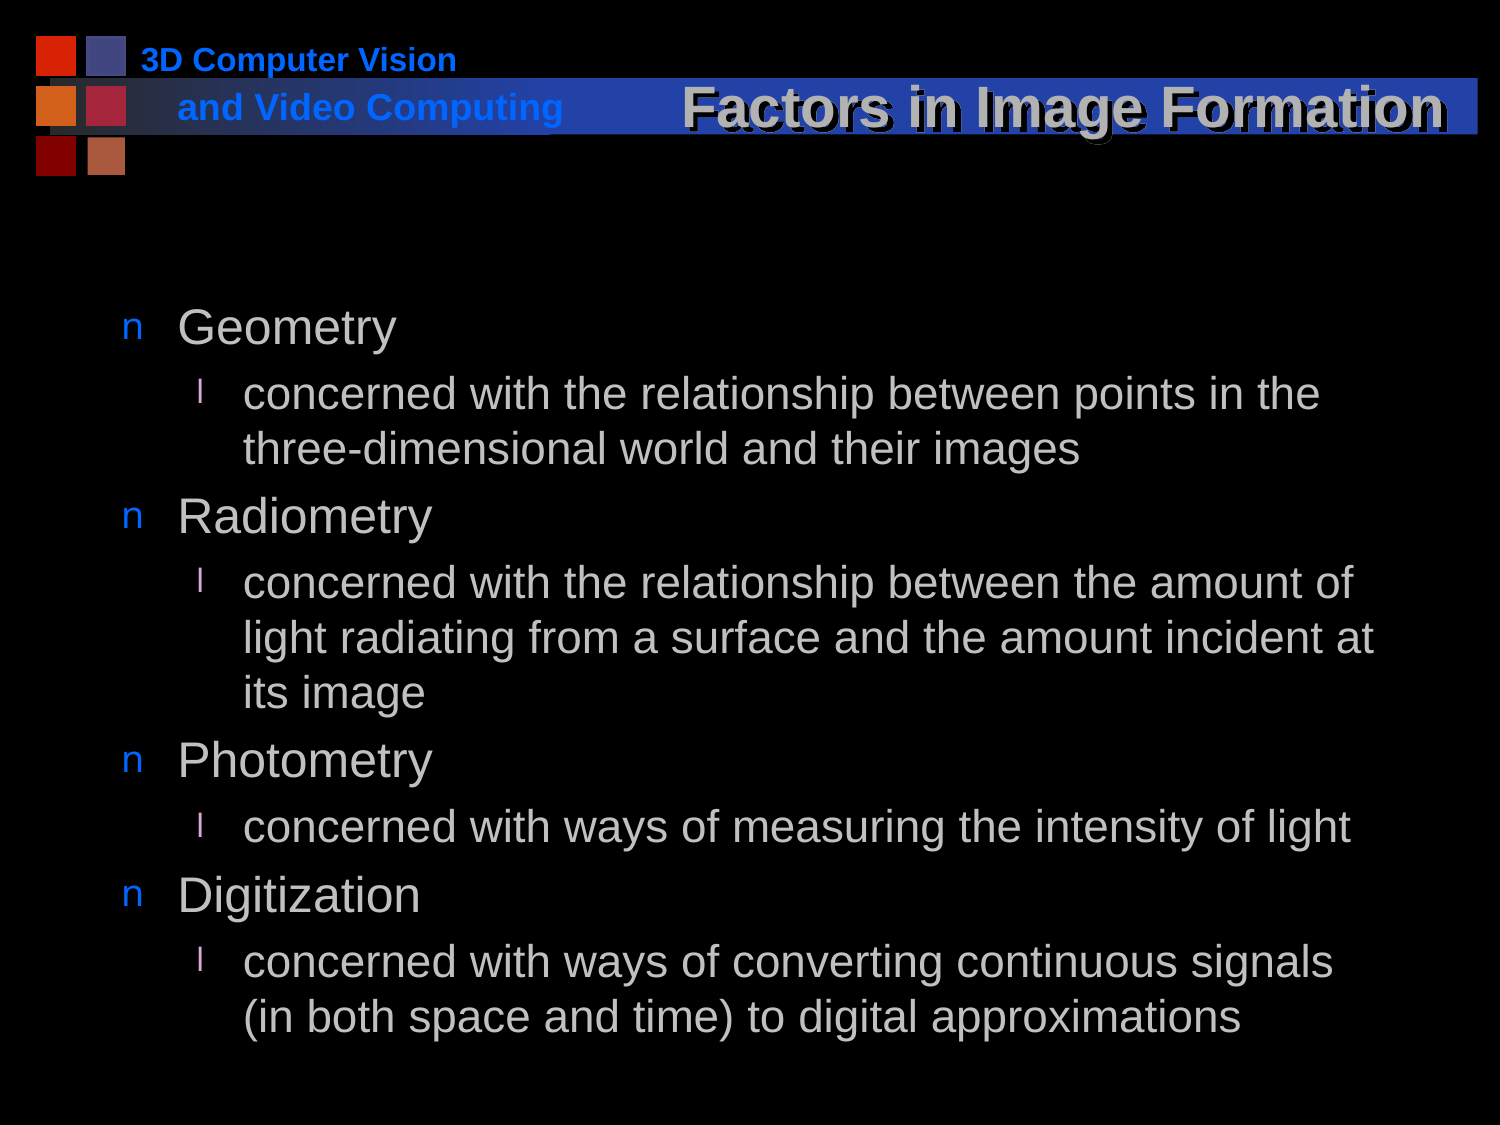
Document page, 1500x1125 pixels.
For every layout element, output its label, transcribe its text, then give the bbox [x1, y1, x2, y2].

title Factors in Image Formation [635, 46, 1492, 148]
list Geometry concerned with the relationship between points in the three-dimensional world and their images Radiometry concerned with the relationship between the amount of light radiating from a surface and the amount incident at its image Photometry concerned with ways of measuring the intensity of light Digitization concerned with ways of converting continuous signals (in both space and time) to digital approximations [105, 286, 1395, 676]
